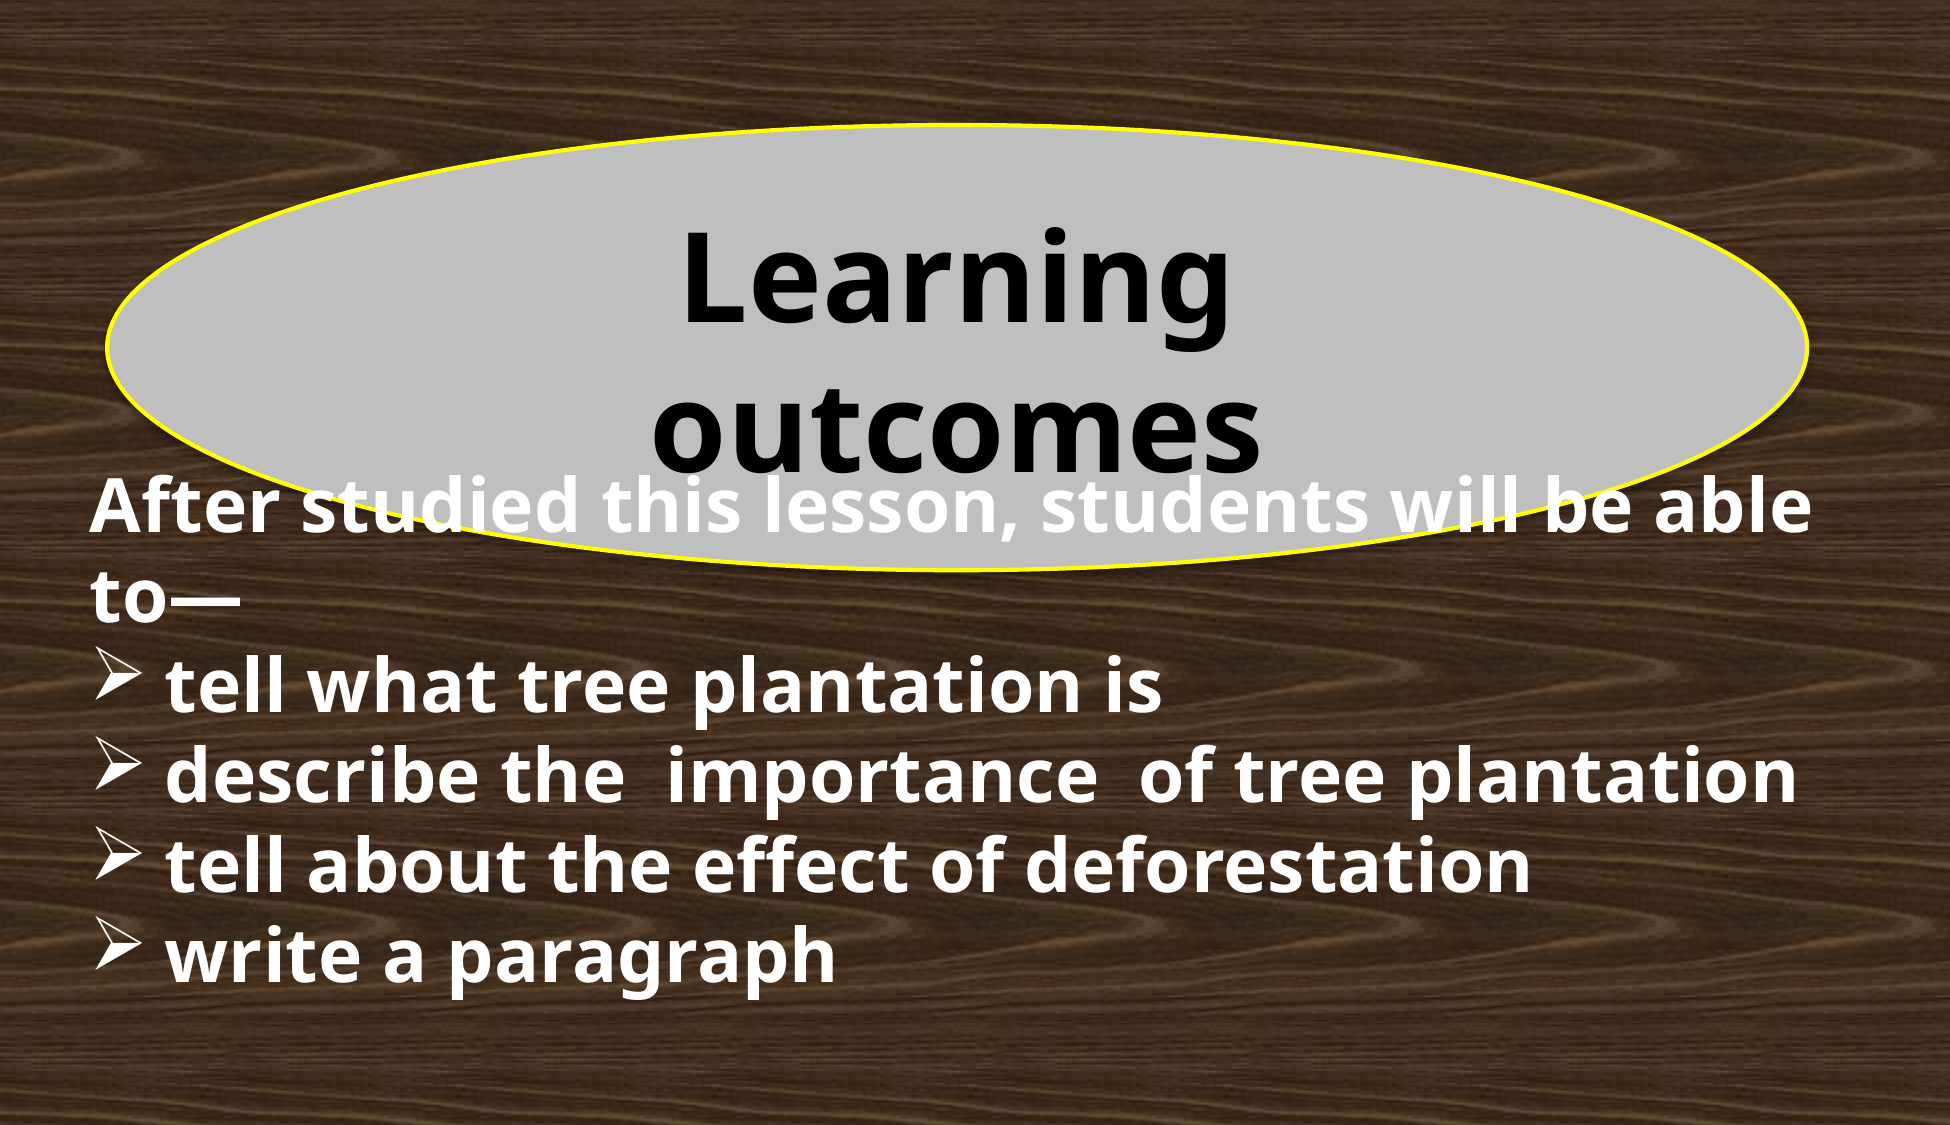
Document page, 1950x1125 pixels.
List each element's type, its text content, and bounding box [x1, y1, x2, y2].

picture [0, 0, 1950, 1125]
text_box Learning outcomes [105, 122, 1810, 449]
text_box After studied this lesson, students will be able to— tell what tree plantation is describe the importance of tree plantation tell about the effect of deforestation write a paragraph [74, 449, 1888, 1005]
